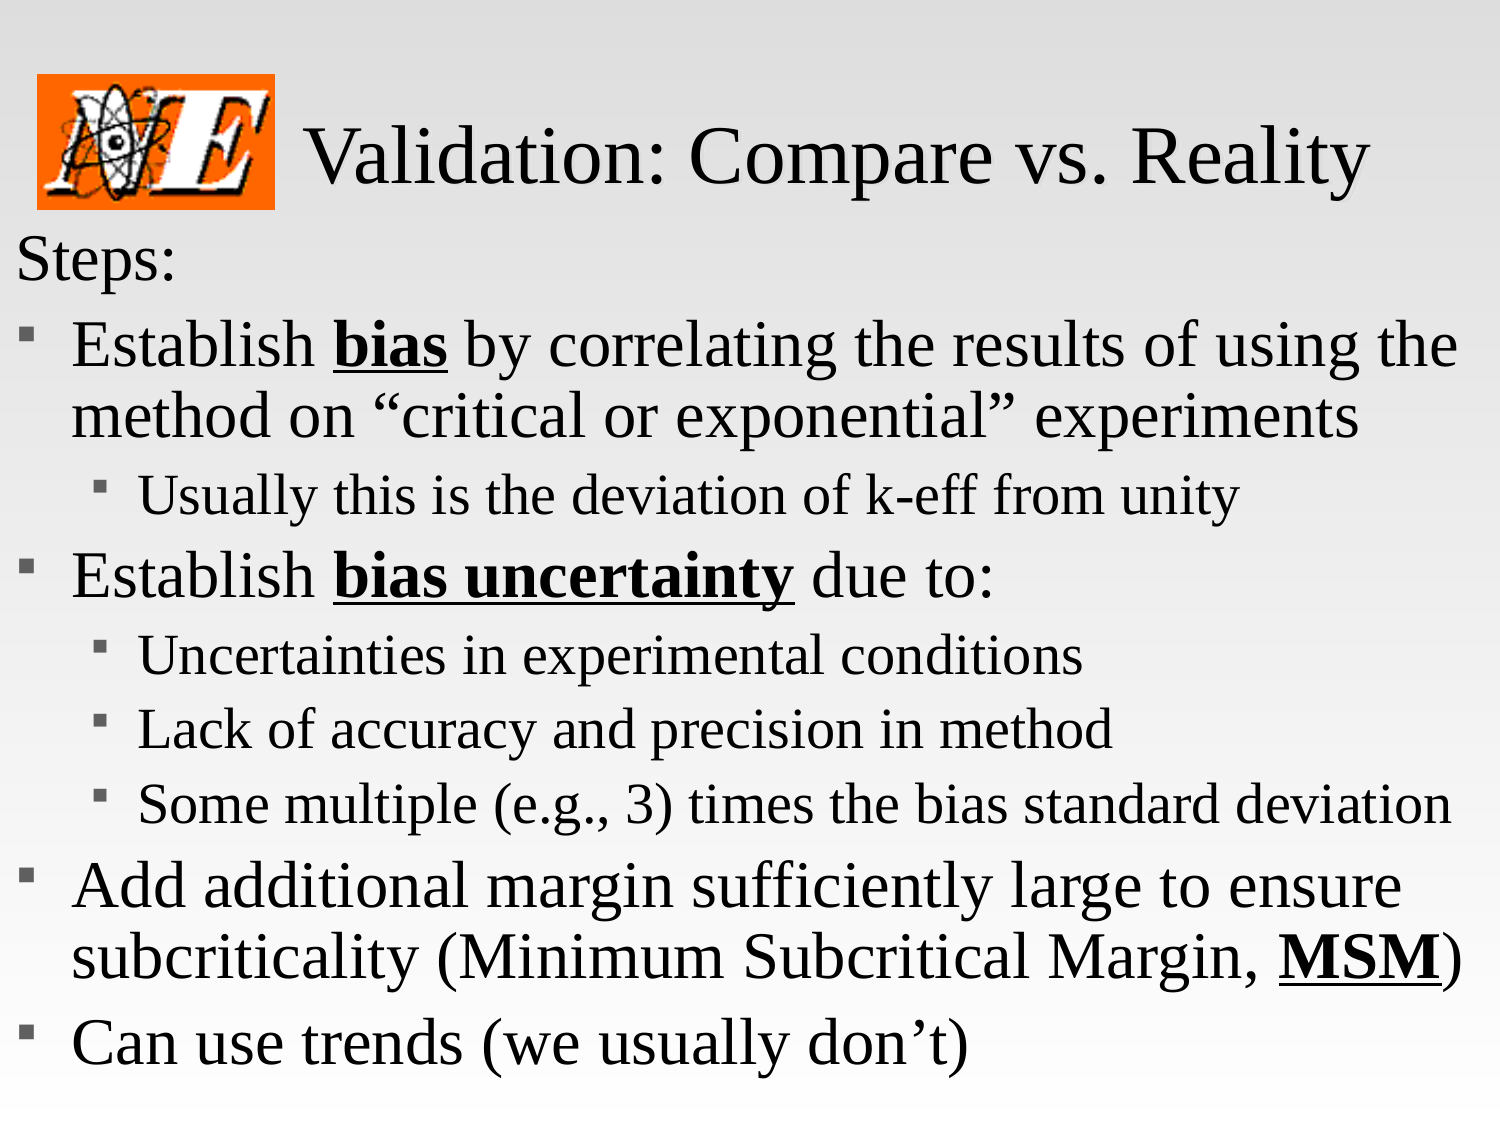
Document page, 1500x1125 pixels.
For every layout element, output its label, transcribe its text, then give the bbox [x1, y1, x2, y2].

picture [37, 74, 275, 210]
list Steps: Establish bias by correlating the results of using the method on “critical or exponential” experiments Usually this is the deviation of k-eff from unity Establish bias uncertainty due to: Uncertainties in experimental conditions Lack of accuracy and precision in method Some multiple (e.g., 3) times the bias standard deviation Add additional margin sufficiently large to ensure subcriticality (Minimum Subcritical Margin, MSM) Can use trends (we usually don’t) [0, 215, 1500, 891]
title Validation: Compare vs. Reality [287, 56, 1463, 215]
